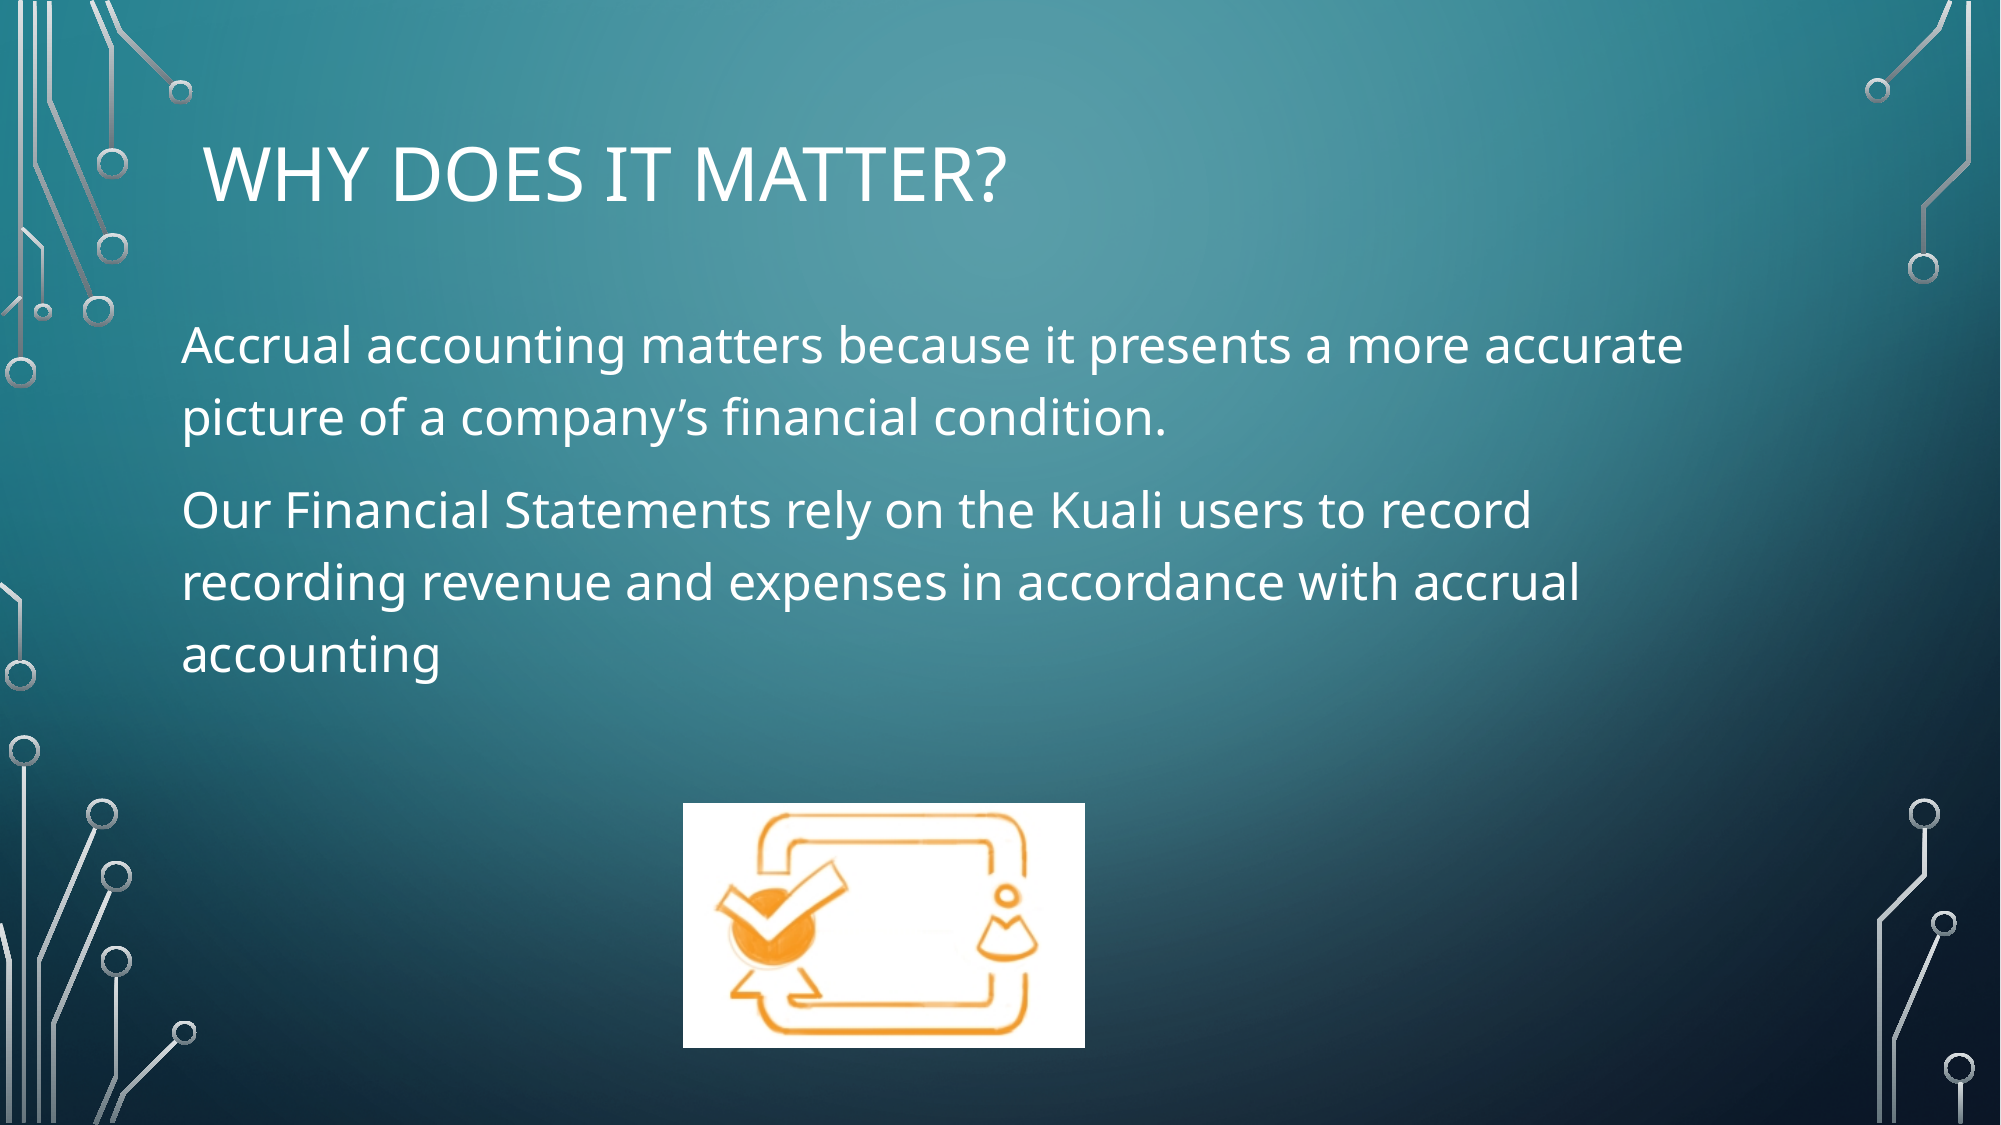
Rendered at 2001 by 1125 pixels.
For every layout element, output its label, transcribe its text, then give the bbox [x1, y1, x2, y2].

list Accrual accounting matters because it presents a more accurate picture of a company’s financial condition. Our Financial Statements rely on the Kuali users to record recording revenue and expenses in accordance with accrual accounting [166, 294, 1763, 709]
picture [683, 803, 1086, 1048]
title Why does it matter? [187, 101, 1813, 344]
